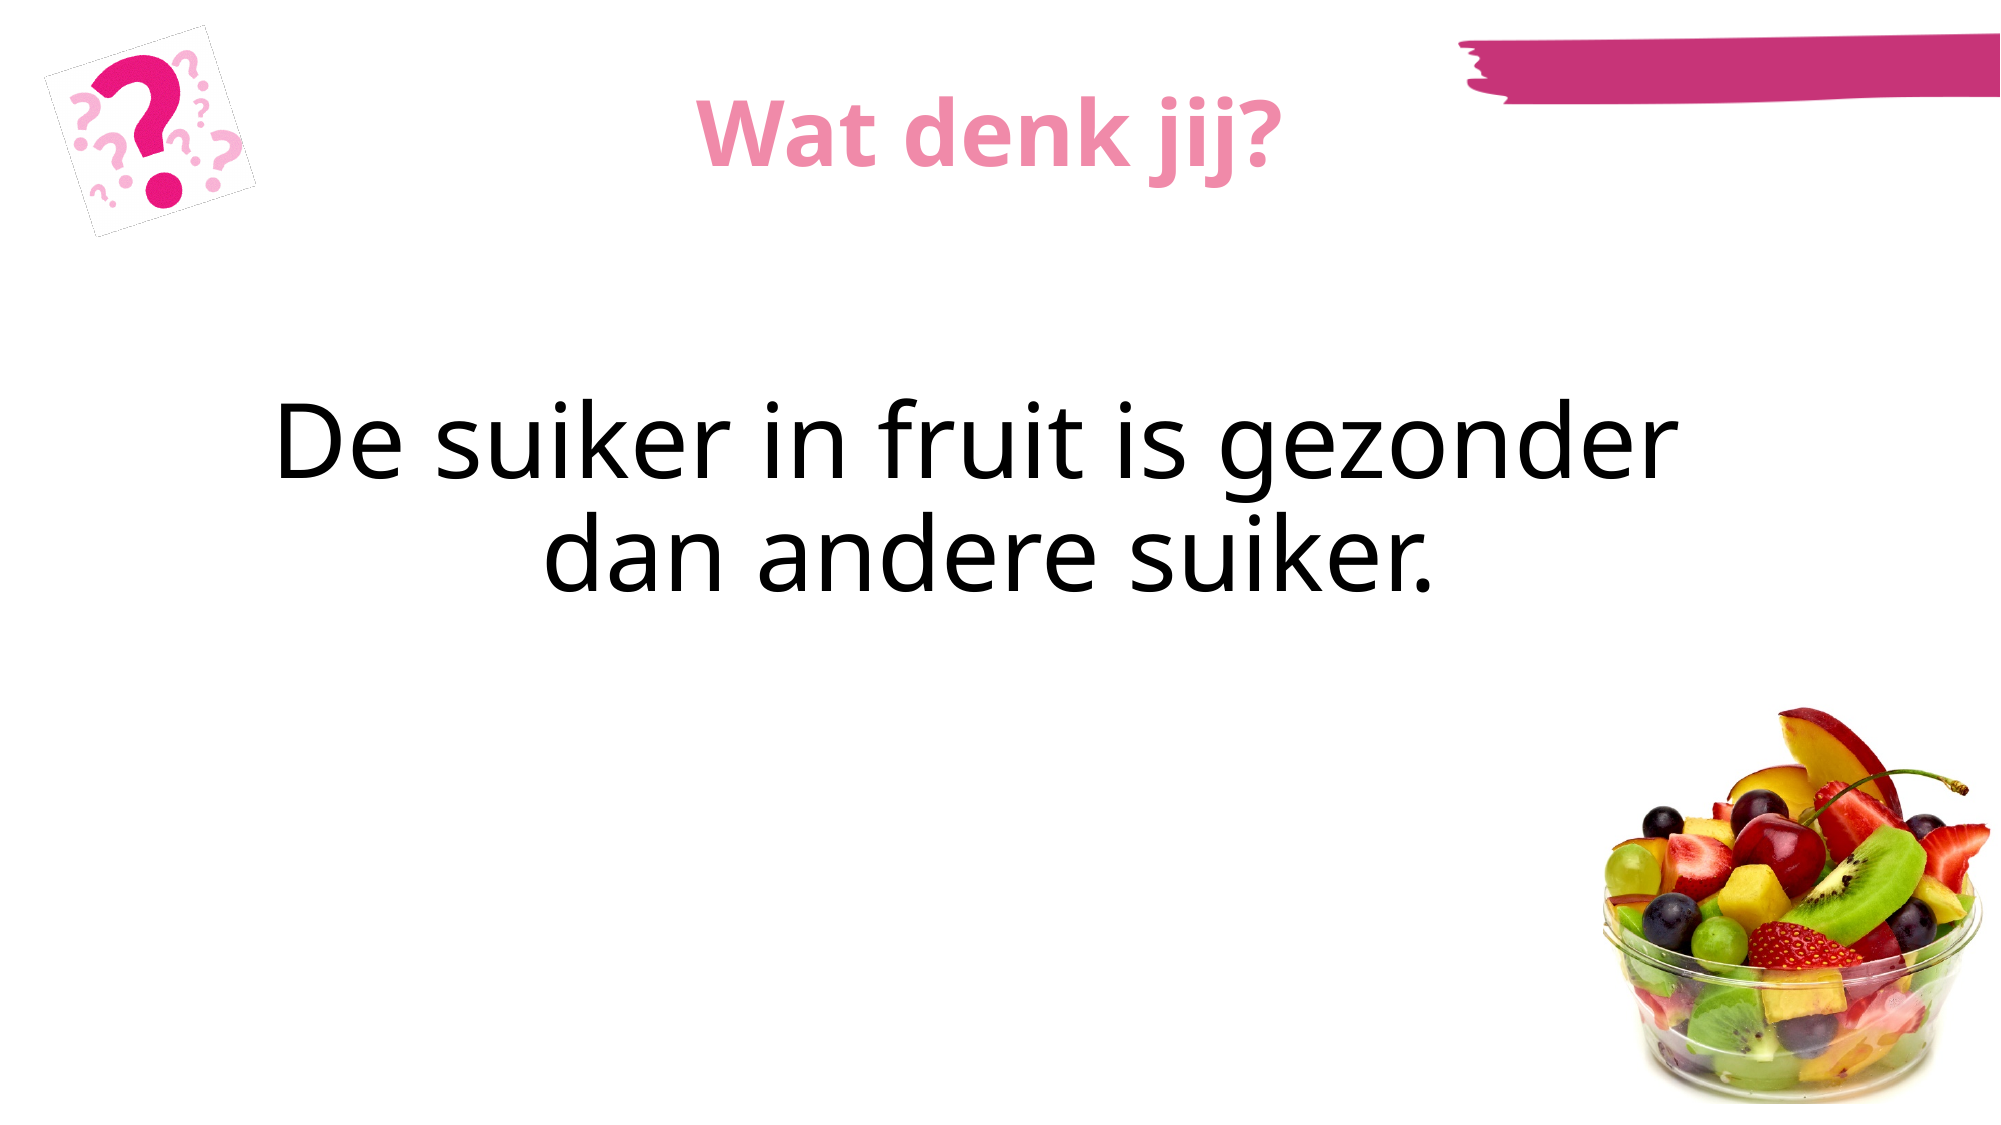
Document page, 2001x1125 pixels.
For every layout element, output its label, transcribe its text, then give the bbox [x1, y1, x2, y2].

list De suiker in fruit is gezonder dan andere suiker. [127, 381, 1853, 642]
picture [1455, 29, 2000, 106]
picture [1603, 694, 2000, 1104]
text_box Wat denk jij? [234, 67, 1891, 193]
picture [45, 26, 256, 237]
